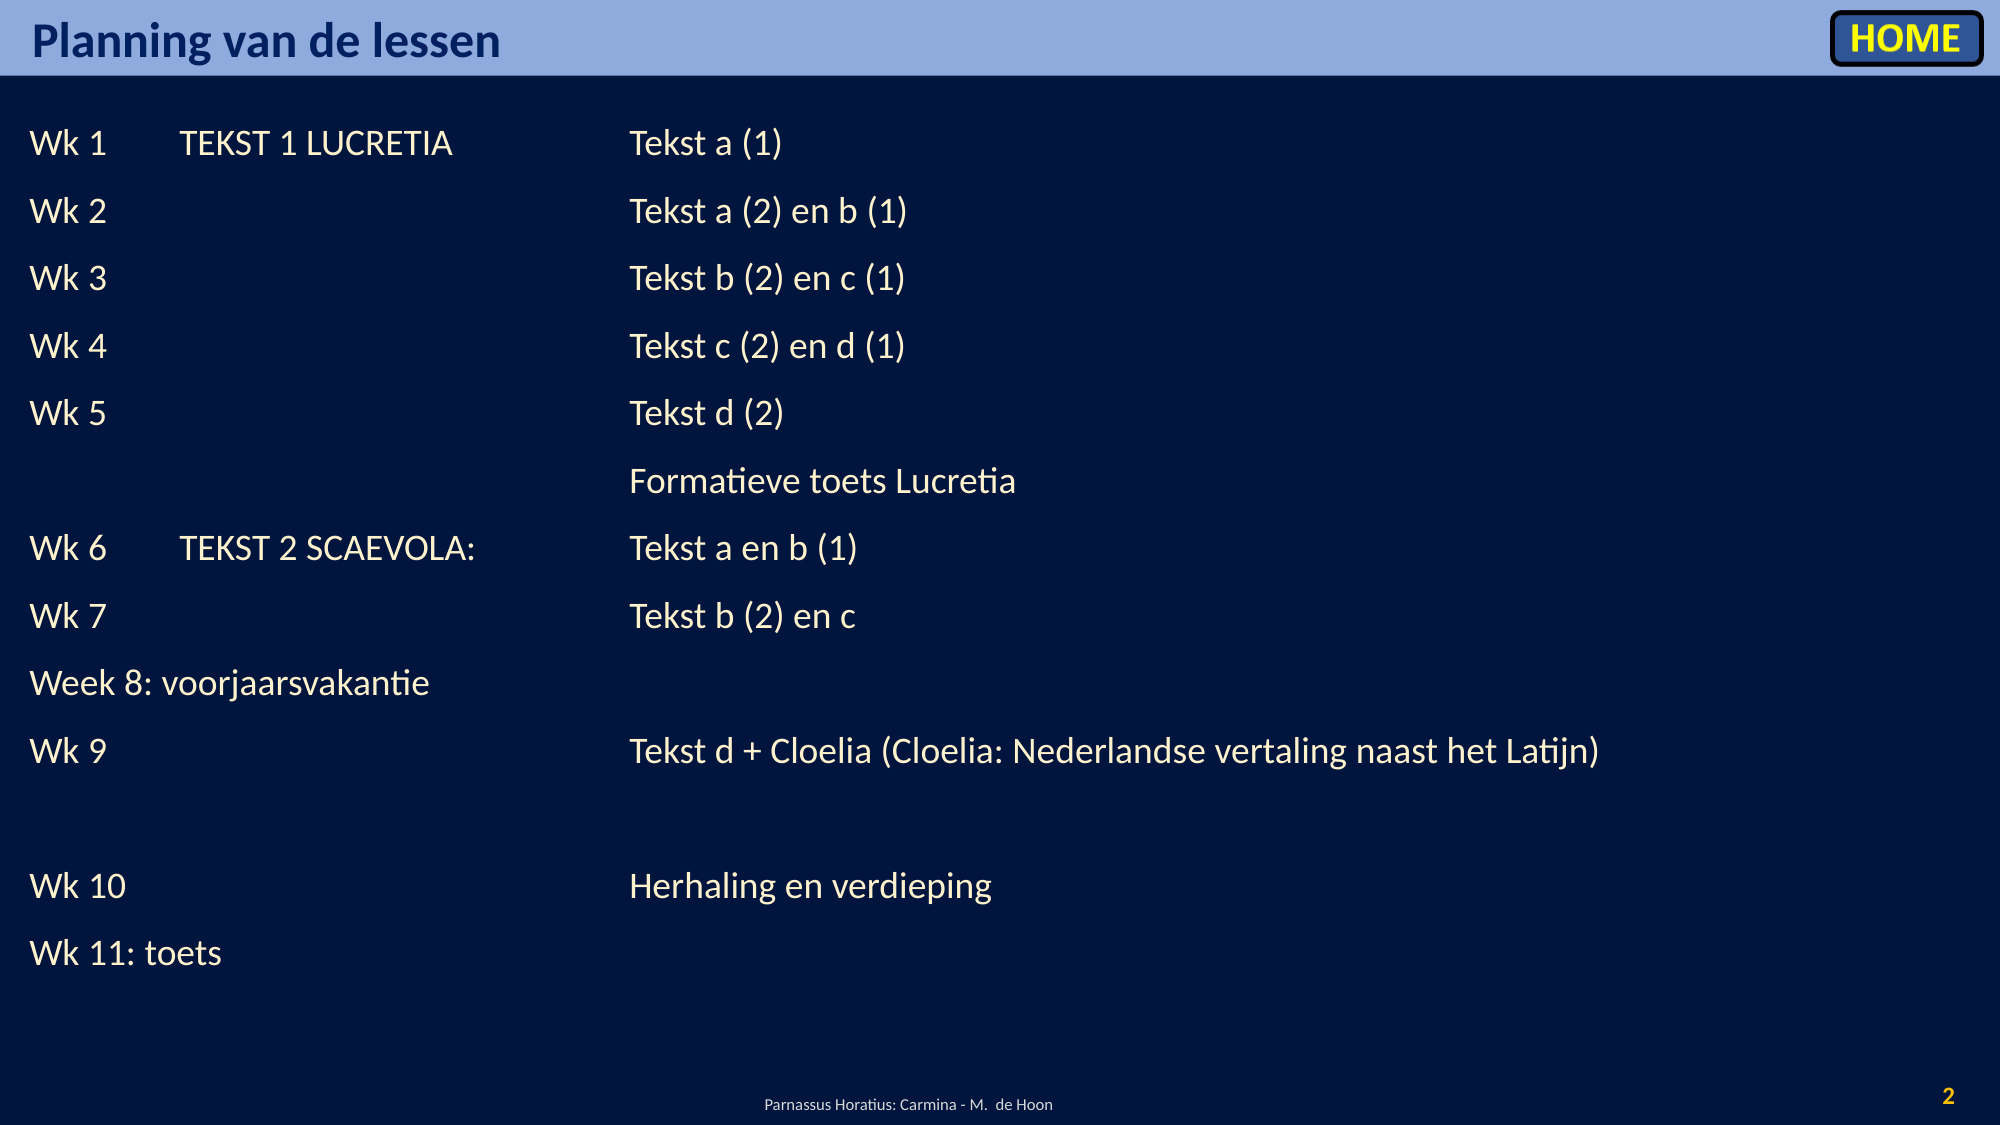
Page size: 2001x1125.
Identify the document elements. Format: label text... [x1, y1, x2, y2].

picture [1824, 0, 1986, 89]
slide_number 2 [1895, 1065, 1971, 1125]
footer Parnassus Horatius: Carmina - M. de Hoon [738, 1080, 1090, 1123]
text_box Wk 1 TEKST 1 LUCRETIA Tekst a (1) Wk 2 Tekst a (2) en b (1) Wk 3 Tekst b (2) en c (1) Wk 4 Tekst c (2) en d (1) Wk 5 Tekst d (2) Formatieve toets Lucretia Wk 6 TEKST 2 SCAEVOLA: Tekst a en b (1) Wk 7 Tekst b (2) en c Week 8: voorjaarsvakantie Wk 9 Tekst d + Cloelia (Cloelia: Nederlandse vertaling naast het Latijn) Wk 10 Herhaling en verdieping Wk 11: toets [14, 88, 1964, 981]
text_box Planning van de lessen [17, 0, 517, 75]
text_box [0, 0, 1824, 76]
text_box [1986, 0, 2000, 76]
